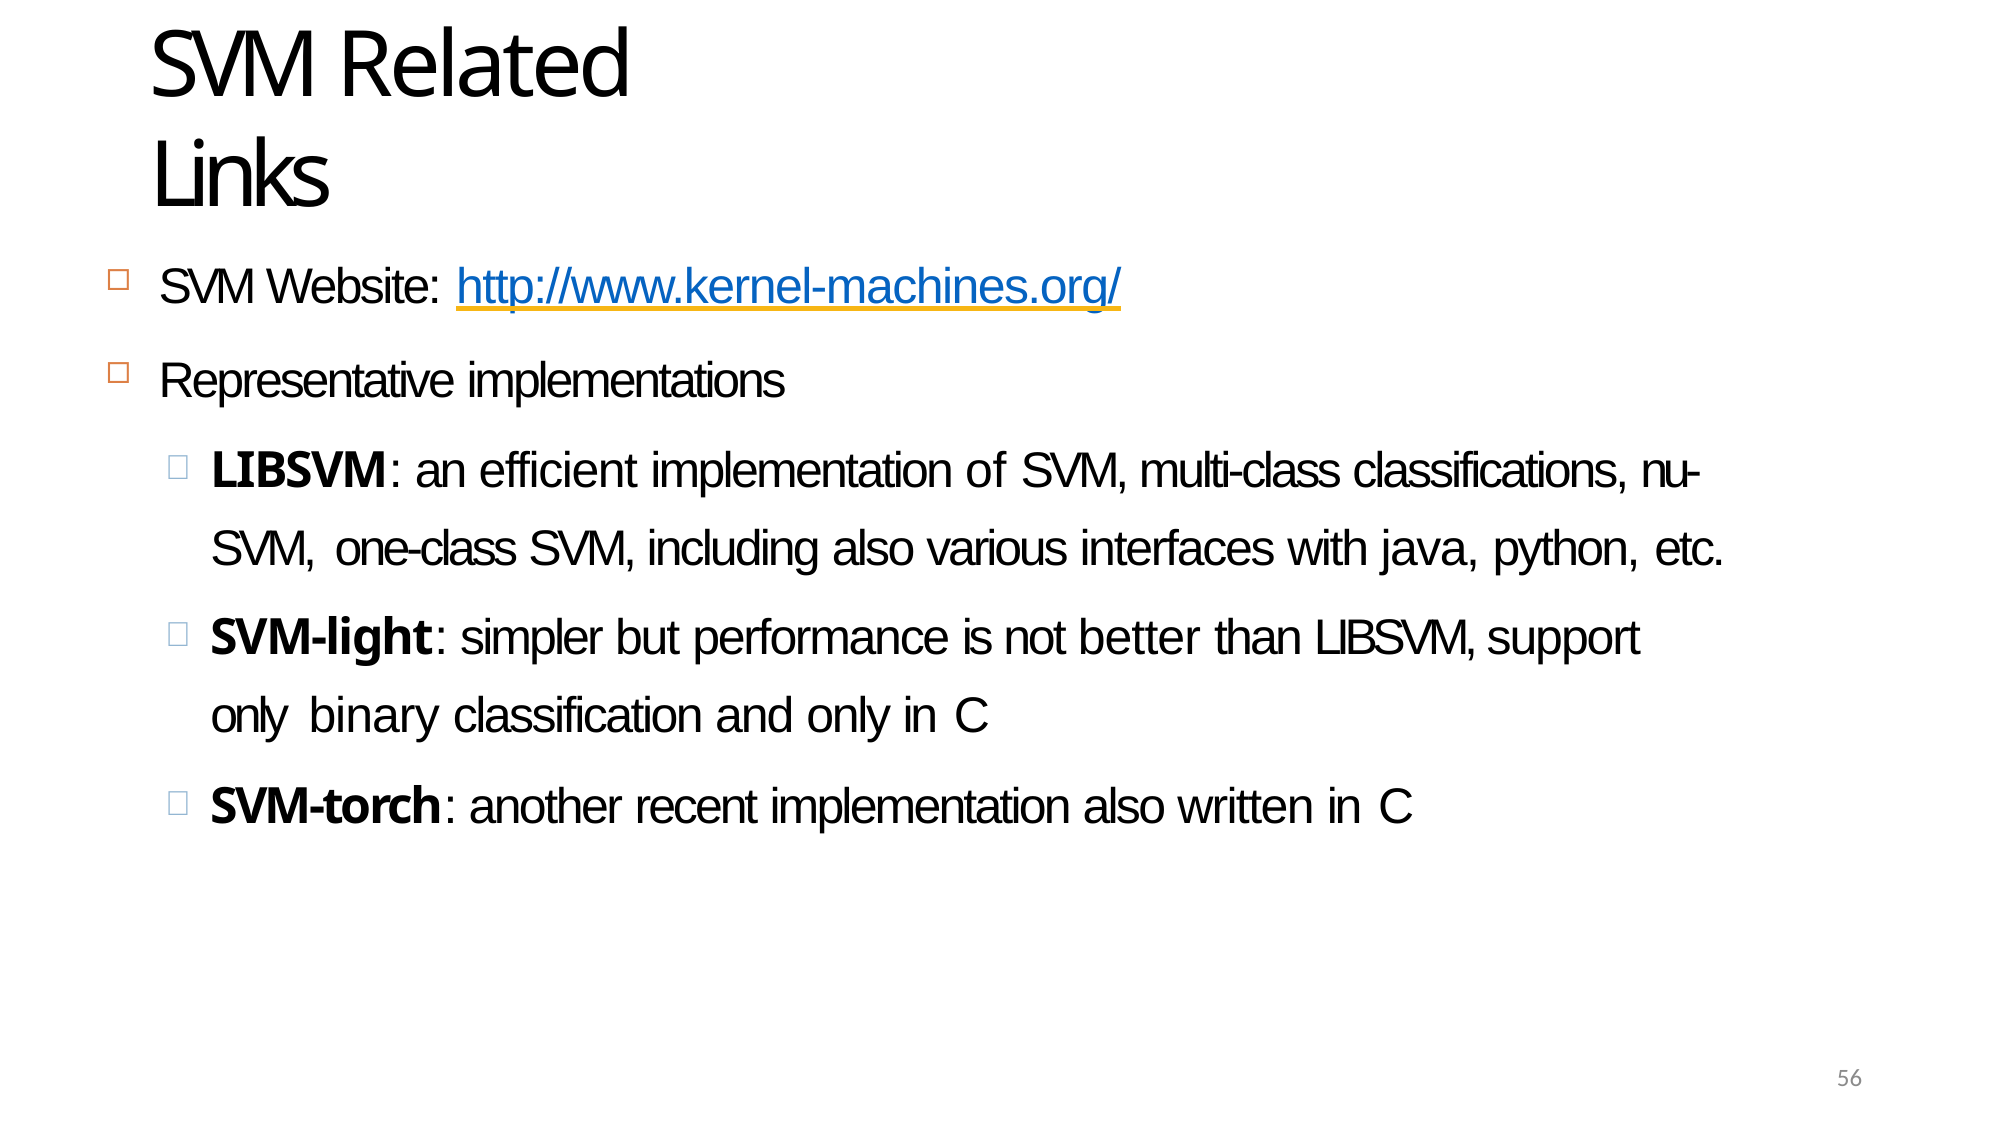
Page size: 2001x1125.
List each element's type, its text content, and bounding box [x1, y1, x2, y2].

slide_number 56 [1412, 746, 1863, 1125]
text_box SVM Website: http://www.kernel-machines.org/ Representative implementations LIBSVM: an efficient implementation of SVM, multi-class classifications, nu-SVM, one-class SVM, including also various interfaces with java, python, etc. SVM-light: simpler but performance is not better than LIBSVM, support only binary classification and only in C SVM-torch: another recent implementation also written in C [103, 217, 1789, 834]
title SVM Related Links [147, 1, 822, 217]
